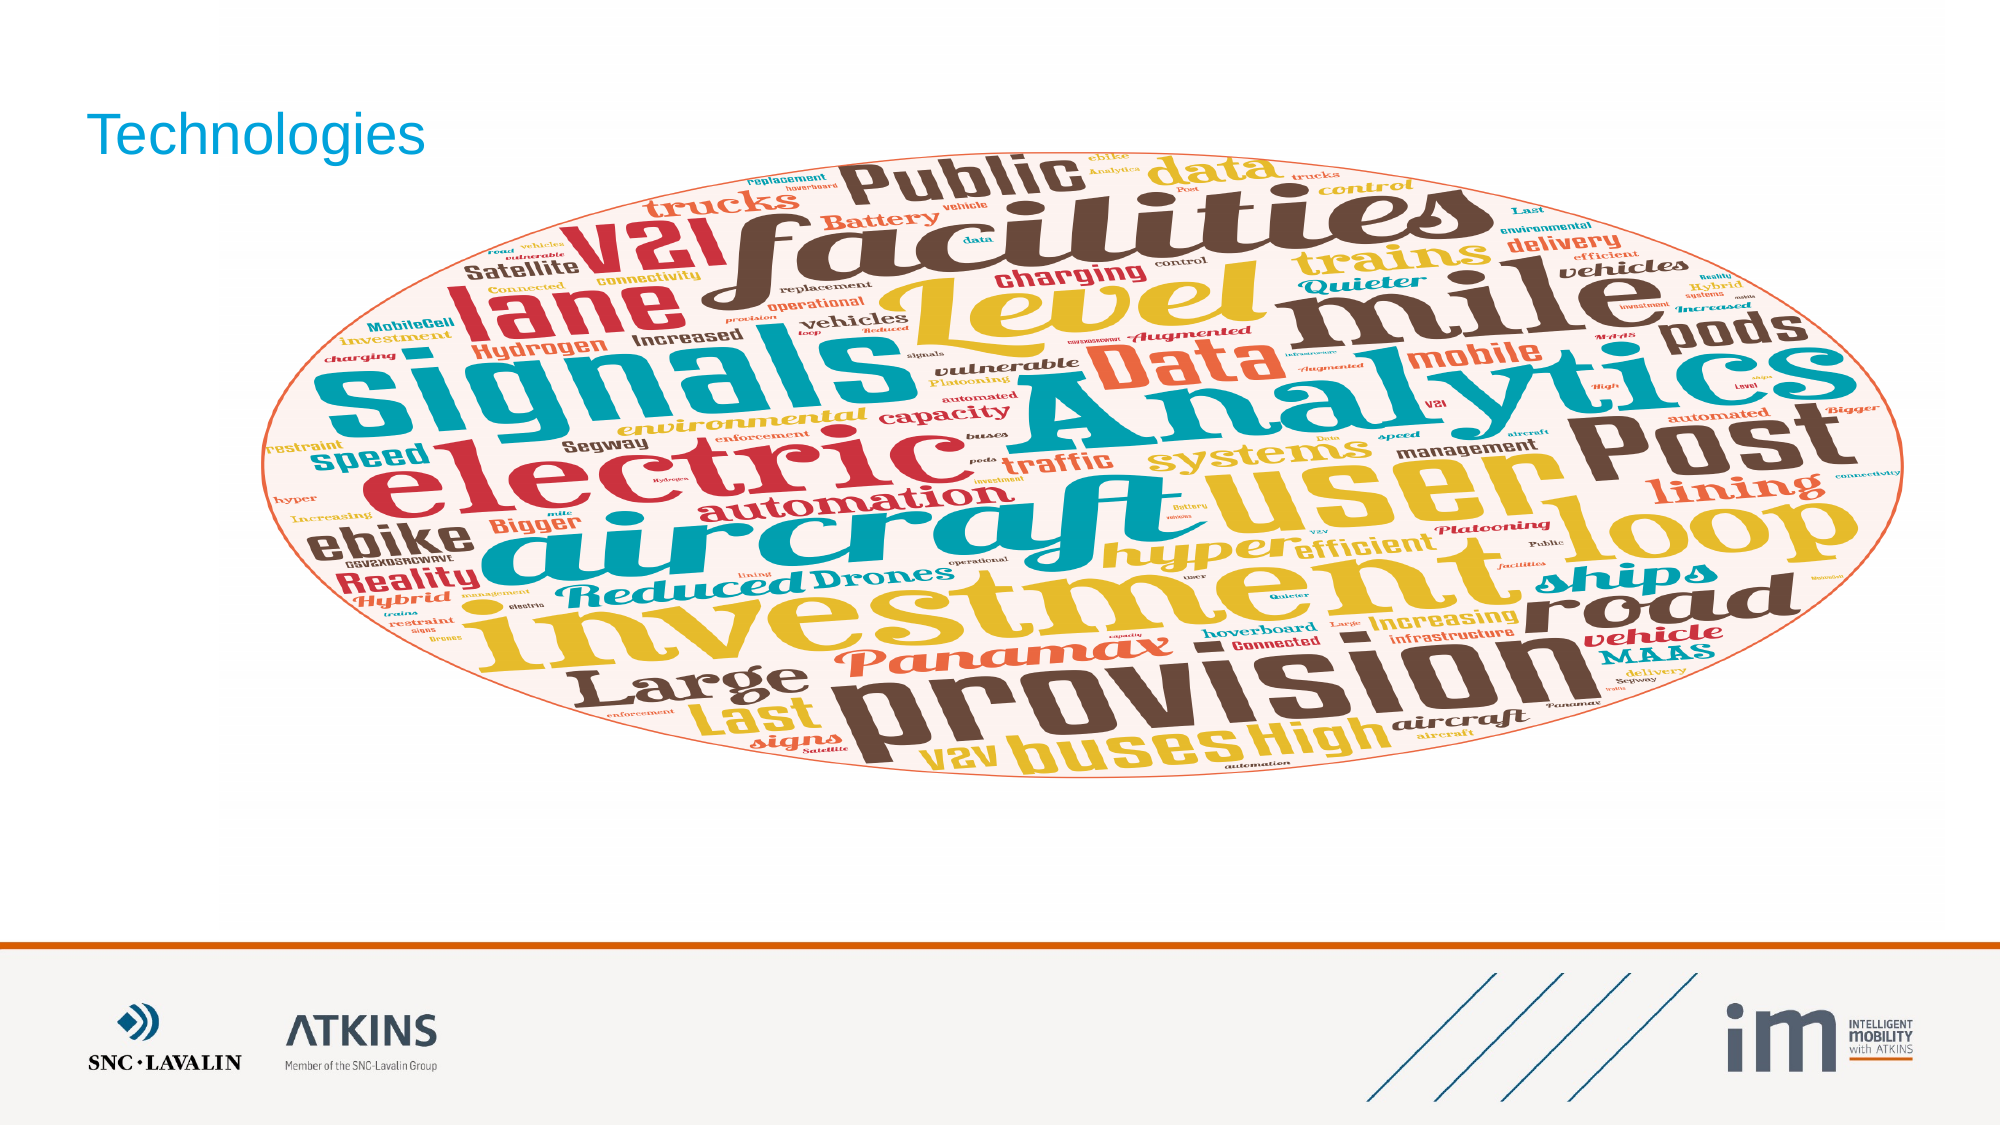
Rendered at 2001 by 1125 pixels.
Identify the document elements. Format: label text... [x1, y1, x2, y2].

title Technologies [86, 60, 214, 212]
picture [0, 0, 2000, 1125]
